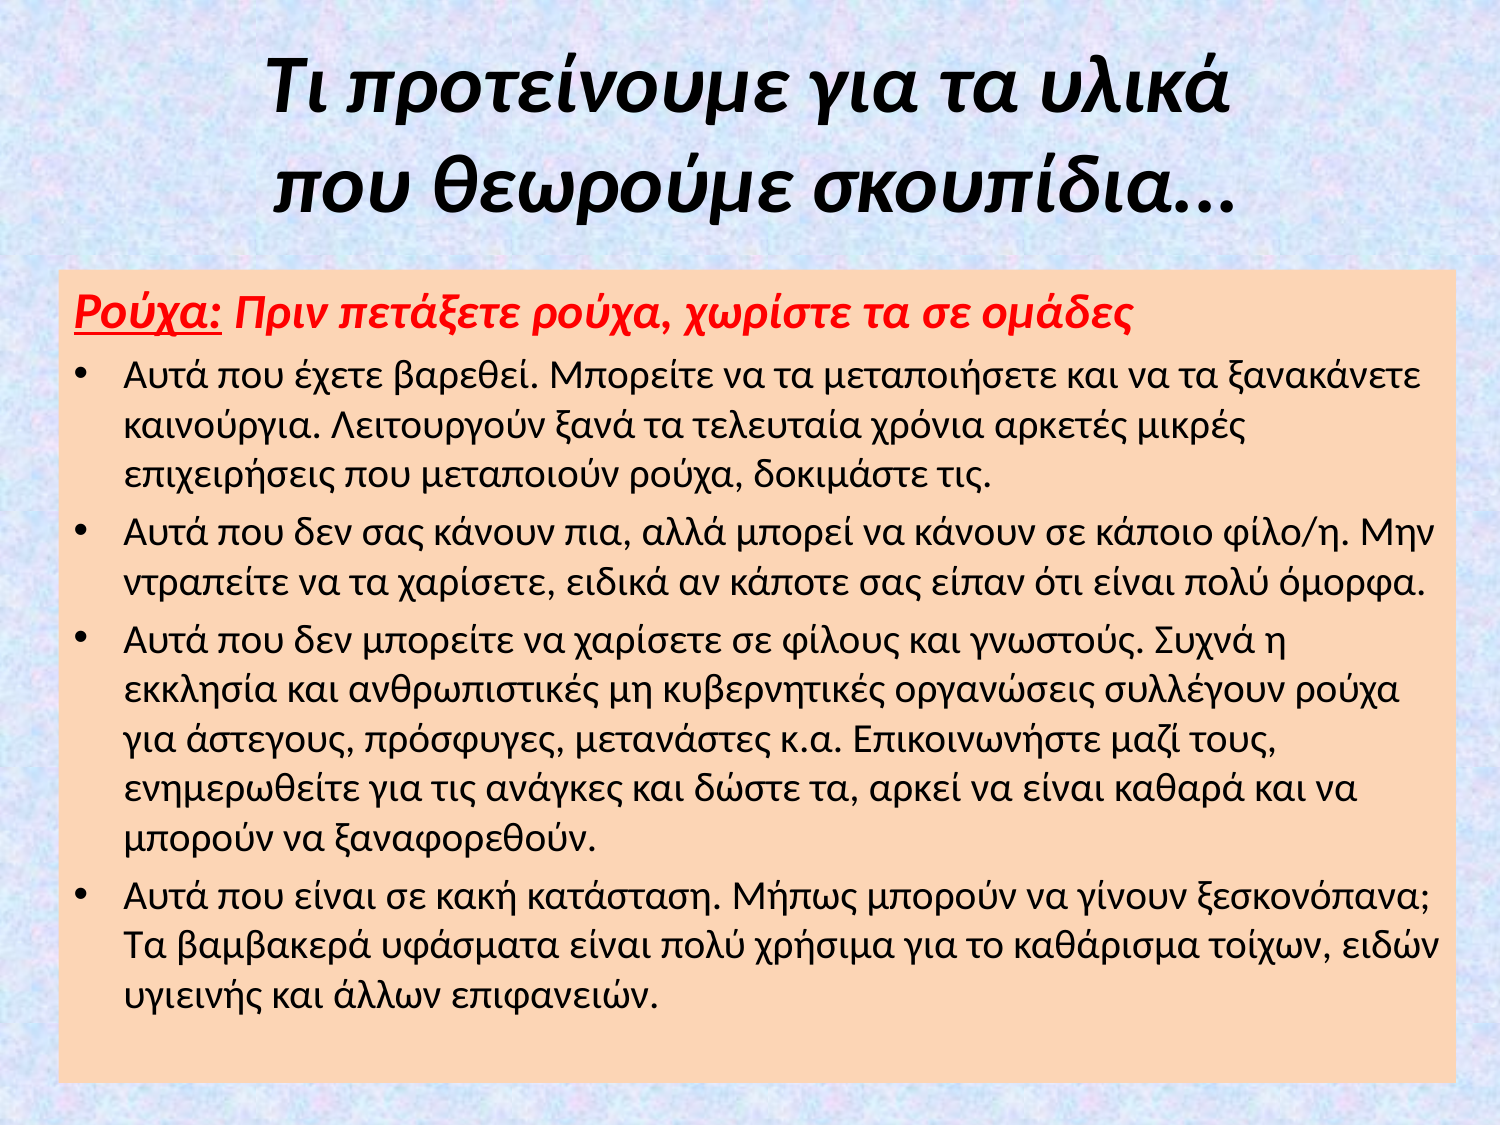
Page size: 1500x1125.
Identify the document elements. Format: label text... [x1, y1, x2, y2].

list Ρούχα: Πριν πετάξετε ρούχα, χωρίστε τα σε ομάδες Αυτά που έχετε βαρεθεί. Μπορείτε να τα μεταποιήσετε και να τα ξανακάνετε καινούργια. Λειτουργούν ξανά τα τελευταία χρόνια αρκετές μικρές επιχειρήσεις που μεταποιούν ρούχα, δοκιμάστε τις. Αυτά που δεν σας κάνουν πια, αλλά μπορεί να κάνουν σε κάποιο φίλο/η. Μην ντραπείτε να τα χαρίσετε, ειδικά αν κάποτε σας είπαν ότι είναι πολύ όμορφα. Αυτά που δεν μπορείτε να χαρίσετε σε φίλους και γνωστούς. Συχνά η εκκλησία και ανθρωπιστικές μη κυβερνητικές οργανώσεις συλλέγουν ρούχα για άστεγους, πρόσφυγες, μετανάστες κ.α. Επικοινωνήστε μαζί τους, ενημερωθείτε για τις ανάγκες και δώστε τα, αρκεί να είναι καθαρά και να μπορούν να ξαναφορεθούν. Αυτά που είναι σε κακή κατάσταση. Μήπως μπορούν να γίνουν ξεσκονόπανα; Τα βαμβακερά υφάσματα είναι πολύ χρήσιμα για το καθάρισμα τοίχων, ειδών υγιεινής και άλλων επιφανειών. [58, 269, 1456, 1083]
title Τι προτείνουμε για τα υλικά που θεωρούμε σκουπίδια... [82, 35, 1432, 223]
